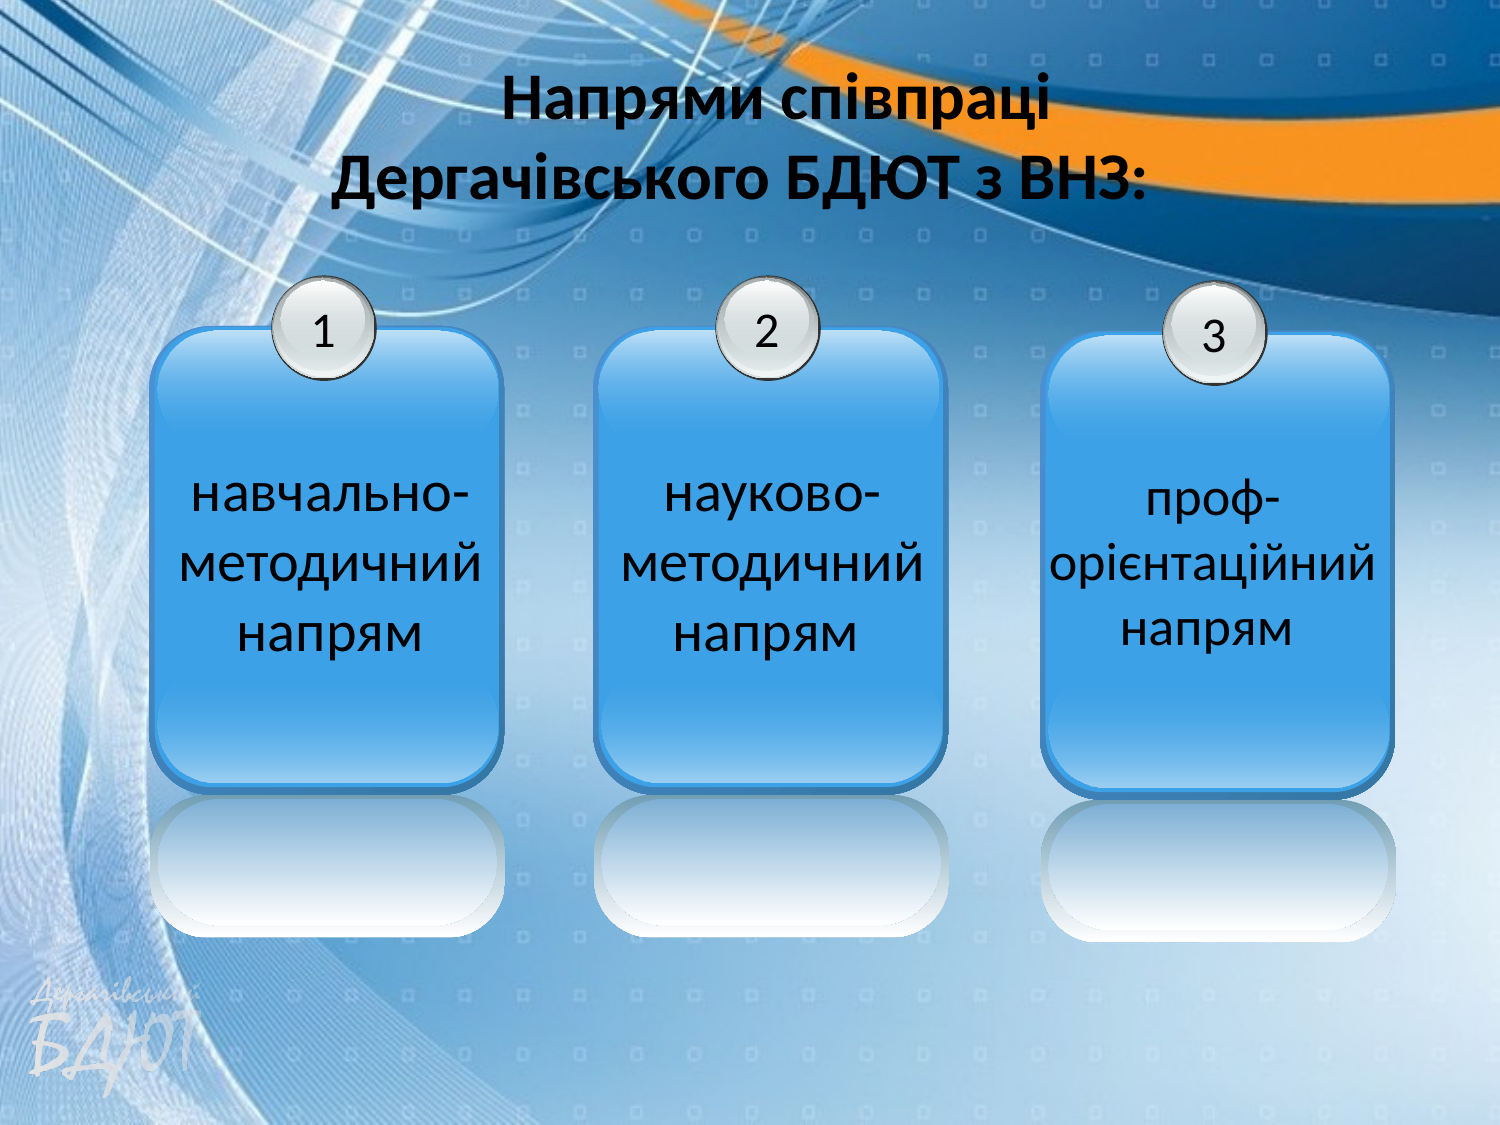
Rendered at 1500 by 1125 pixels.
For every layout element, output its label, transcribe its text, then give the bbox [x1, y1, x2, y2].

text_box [1025, 280, 1400, 943]
text_box Напрями співпраці Дергачівського БДЮТ з ВНЗ: [285, 45, 1196, 221]
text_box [593, 275, 950, 938]
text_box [149, 275, 506, 938]
picture [0, 0, 1500, 1125]
